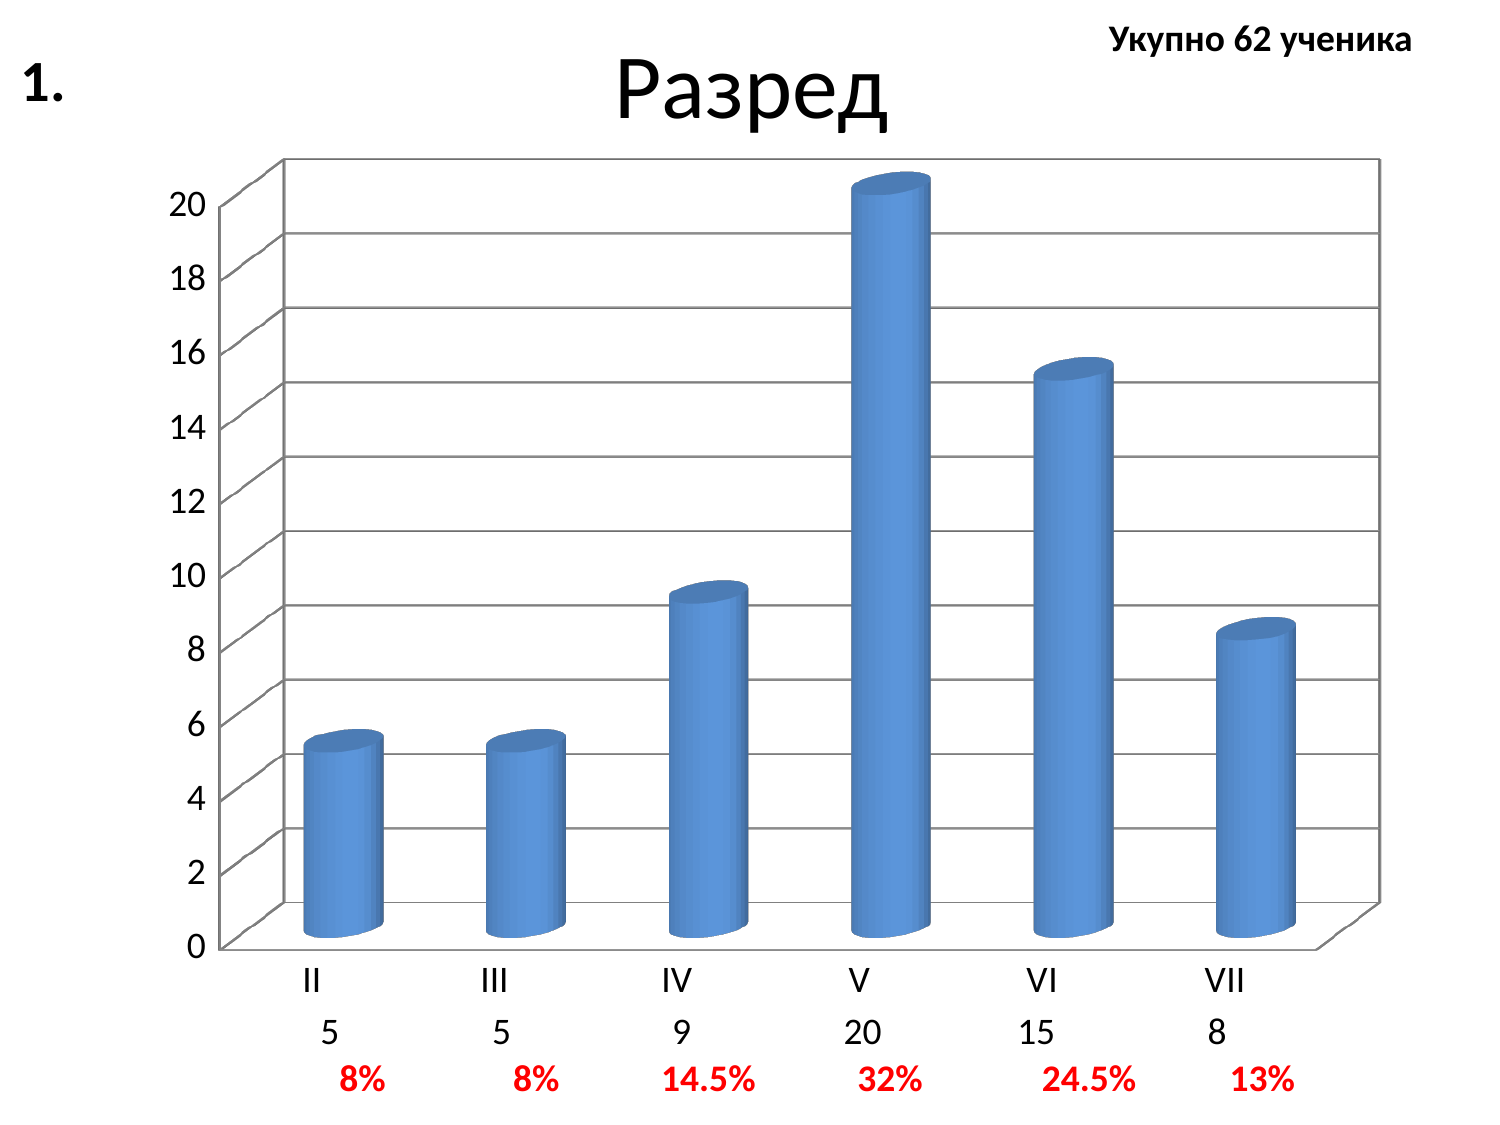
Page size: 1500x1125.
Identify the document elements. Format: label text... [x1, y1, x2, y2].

title Разред [76, 2, 1427, 161]
text_box 1. [5, 35, 101, 121]
chart [142, 136, 1407, 1024]
text_box Укупно 62 ученика [1094, 7, 1428, 67]
text_box 5 5 9 20 15 8 [305, 1033, 1244, 1060]
text_box 8% 8% 14.5% 32% 24.5% 13% [324, 1046, 1310, 1107]
